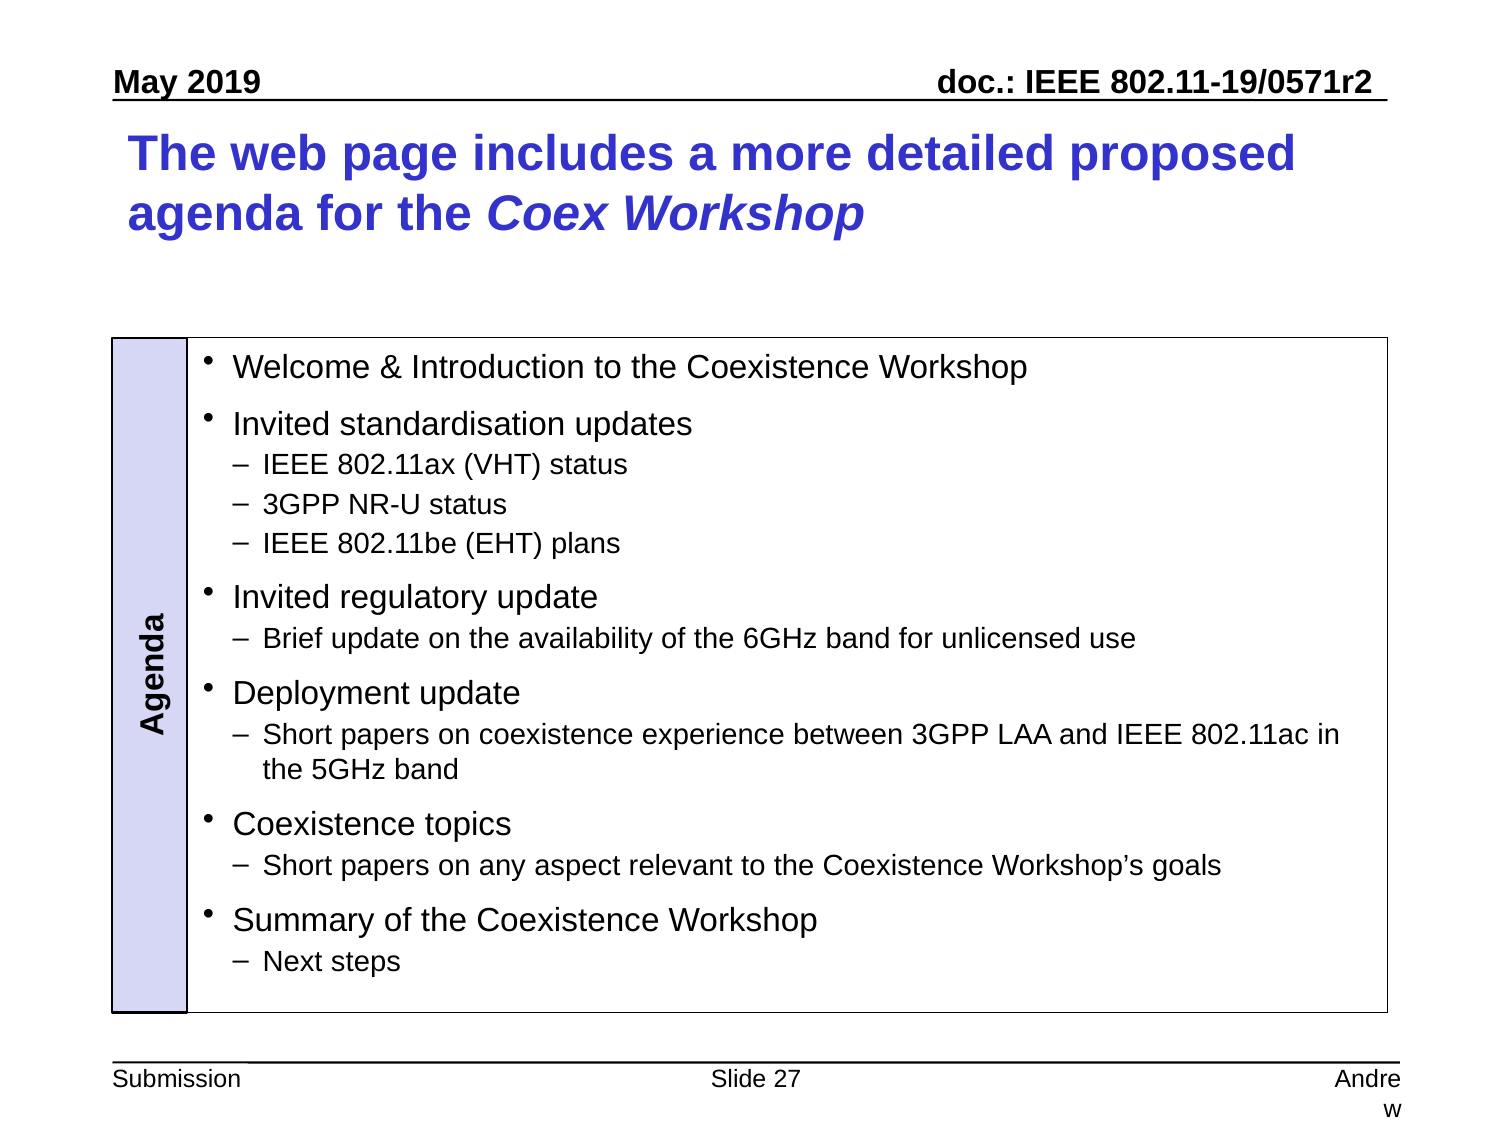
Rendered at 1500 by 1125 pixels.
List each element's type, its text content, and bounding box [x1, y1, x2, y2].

title The web page includes a more detailed proposed agenda for the Coex Workshop [112, 112, 1388, 288]
footer Andrew Myles, Cisco [1320, 1061, 1402, 1093]
slide_number Slide 27 [709, 1061, 803, 1093]
text_box Agenda [112, 337, 188, 1013]
list Welcome & Introduction to the Coexistence Workshop Invited standardisation updates IEEE 802.11ax (VHT) status 3GPP NR-U status IEEE 802.11be (EHT) plans Invited regulatory update Brief update on the availability of the 6GHz band for unlicensed use Deployment update Short papers on coexistence experience between 3GPP LAA and IEEE 802.11ac in the 5GHz band Coexistence topics Short papers on any aspect relevant to the Coexistence Workshop’s goals Summary of the Coexistence Workshop Next steps [188, 337, 1388, 1013]
